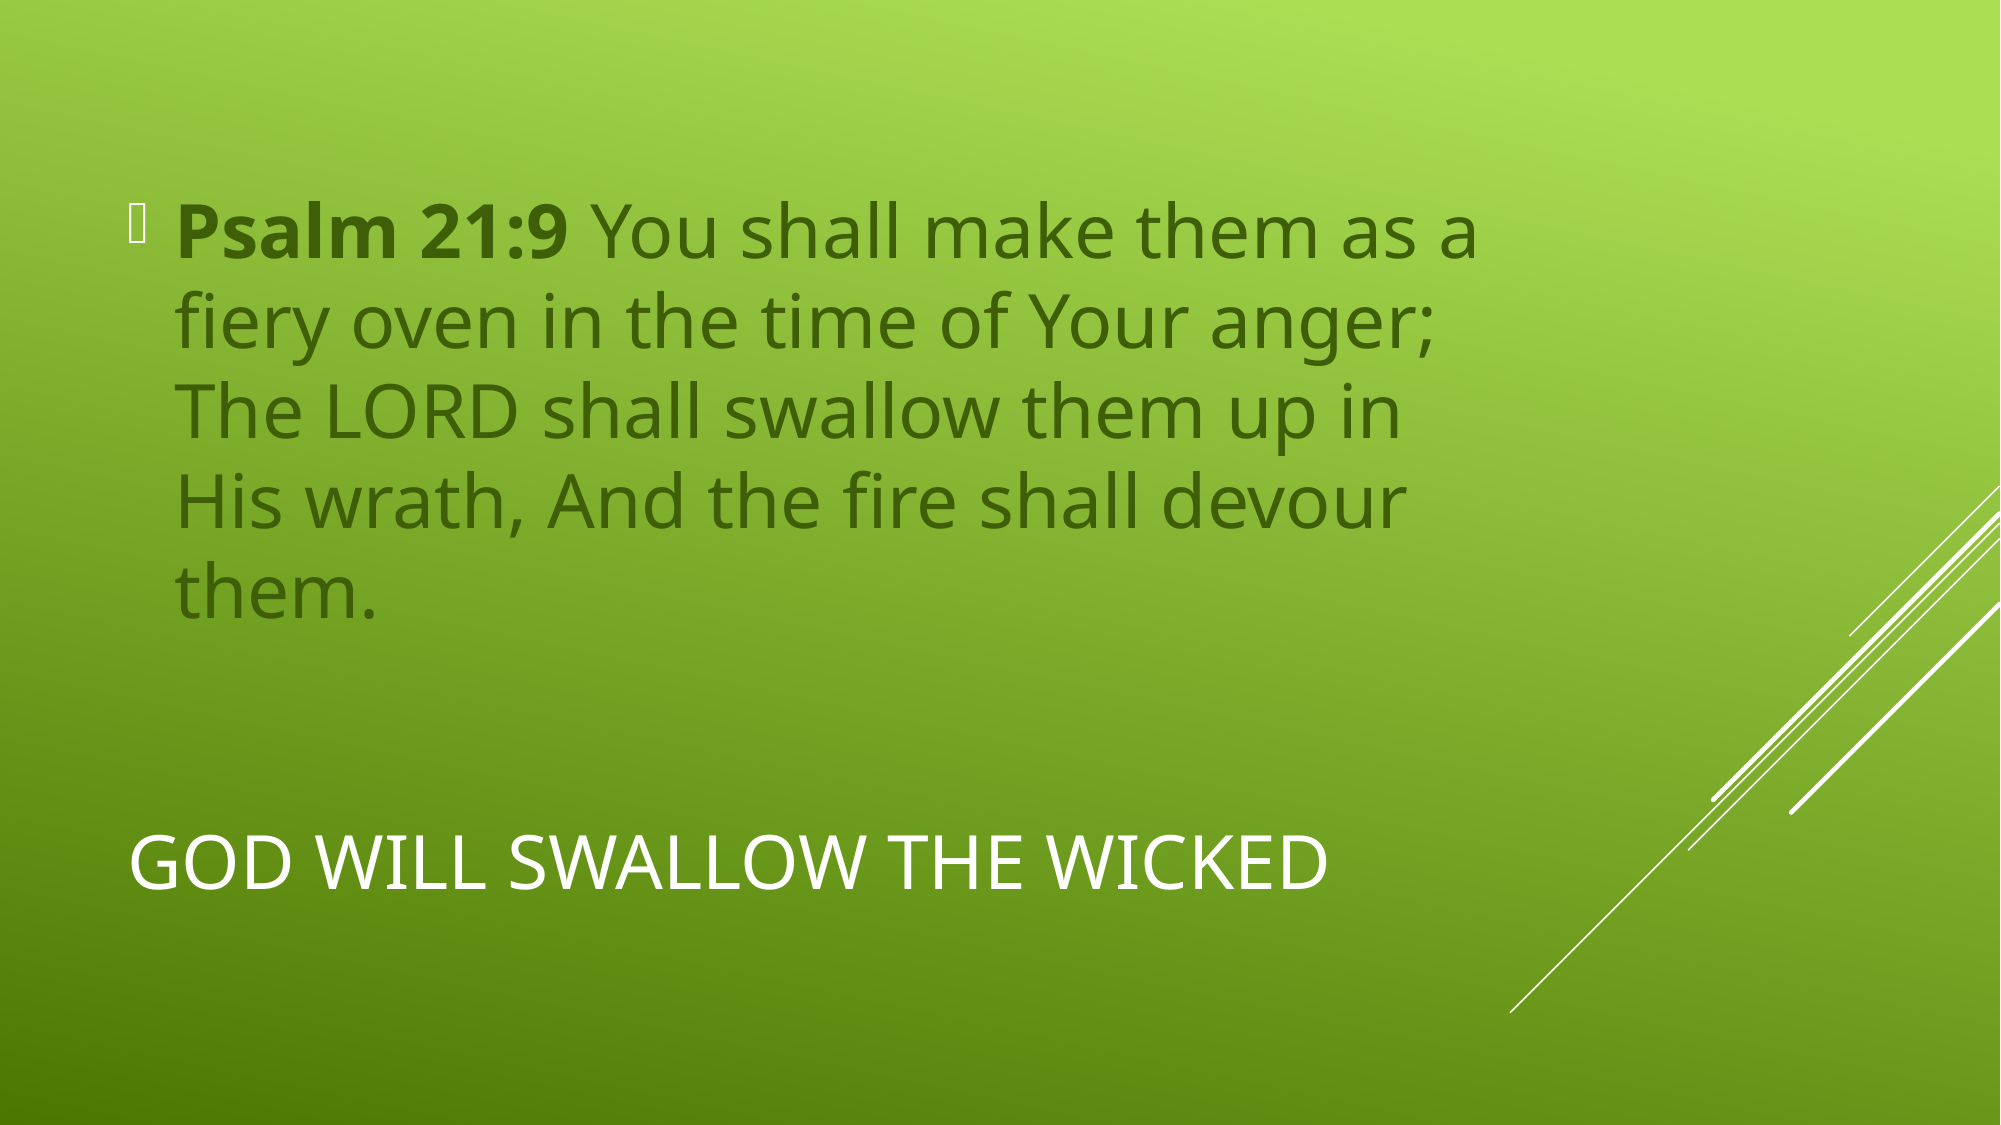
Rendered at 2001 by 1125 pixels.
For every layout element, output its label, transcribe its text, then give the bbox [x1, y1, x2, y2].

list Psalm 21:9 You shall make them as a fiery oven in the time of Your anger; The Lord shall swallow them up in His wrath, And the fire shall devour them. [112, 112, 1513, 706]
title God will swallow the wicked [112, 736, 1513, 984]
